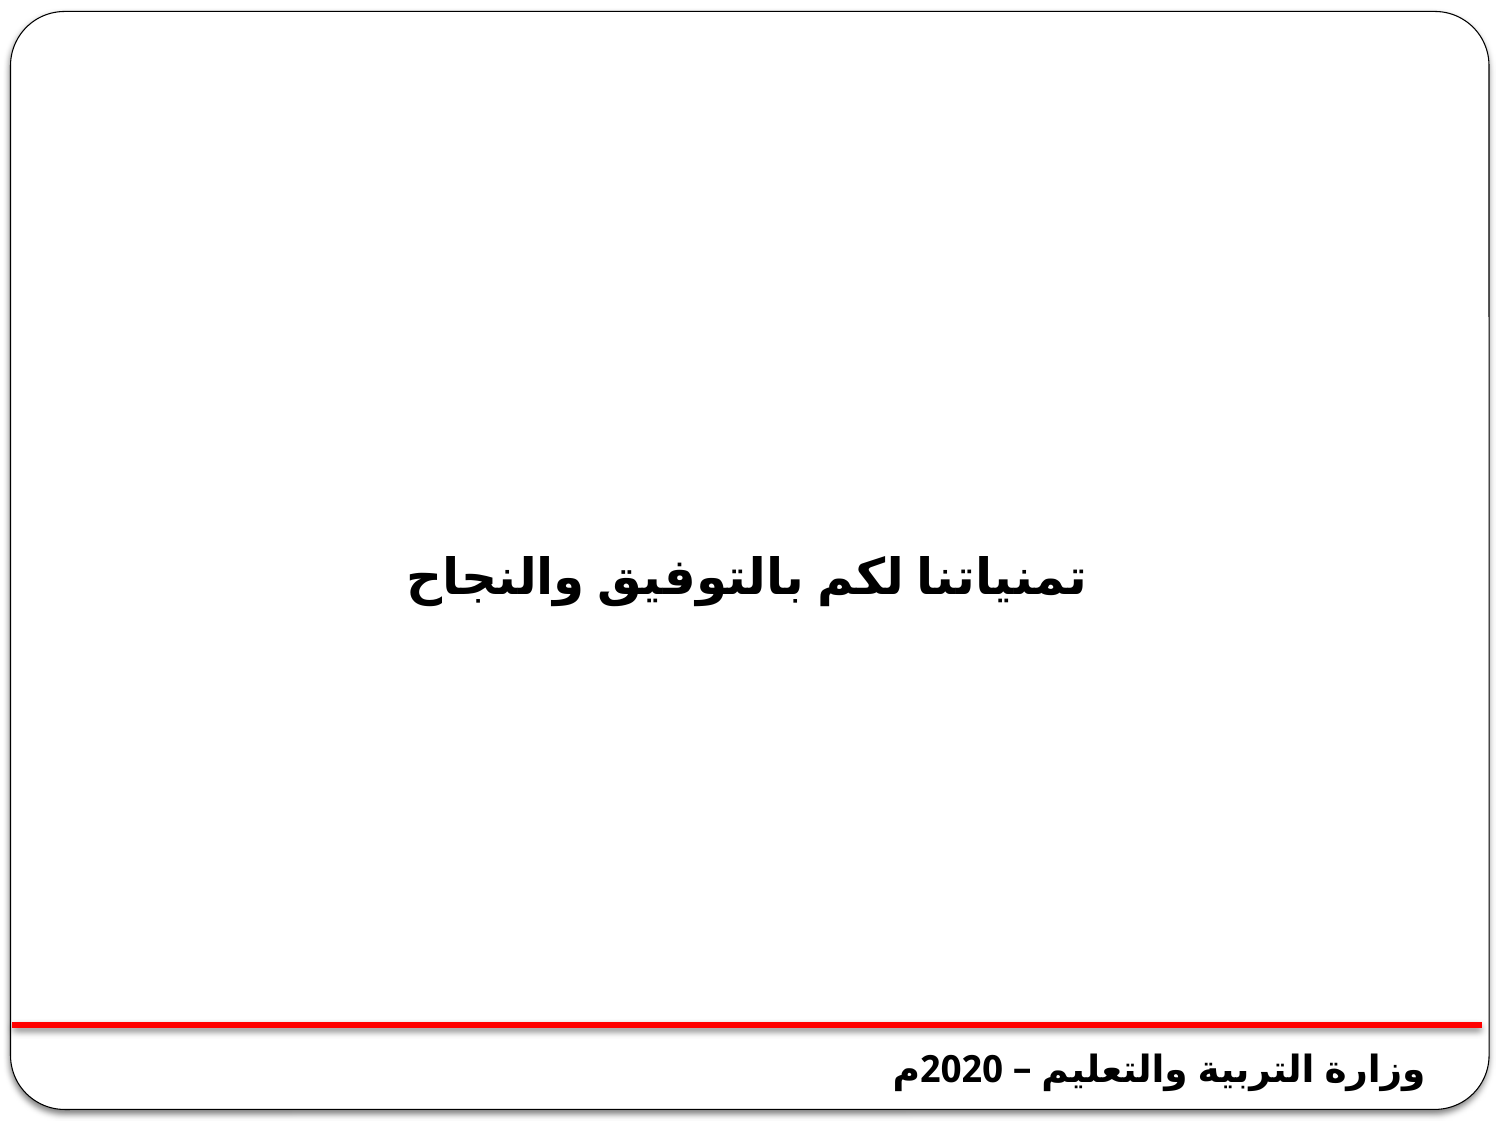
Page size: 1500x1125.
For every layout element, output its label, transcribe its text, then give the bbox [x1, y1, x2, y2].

text_box تمنياتنا لكم بالتوفيق والنجاح [378, 537, 1116, 613]
text_box وزارة التربية والتعليم – 2020م [690, 1037, 1441, 1097]
